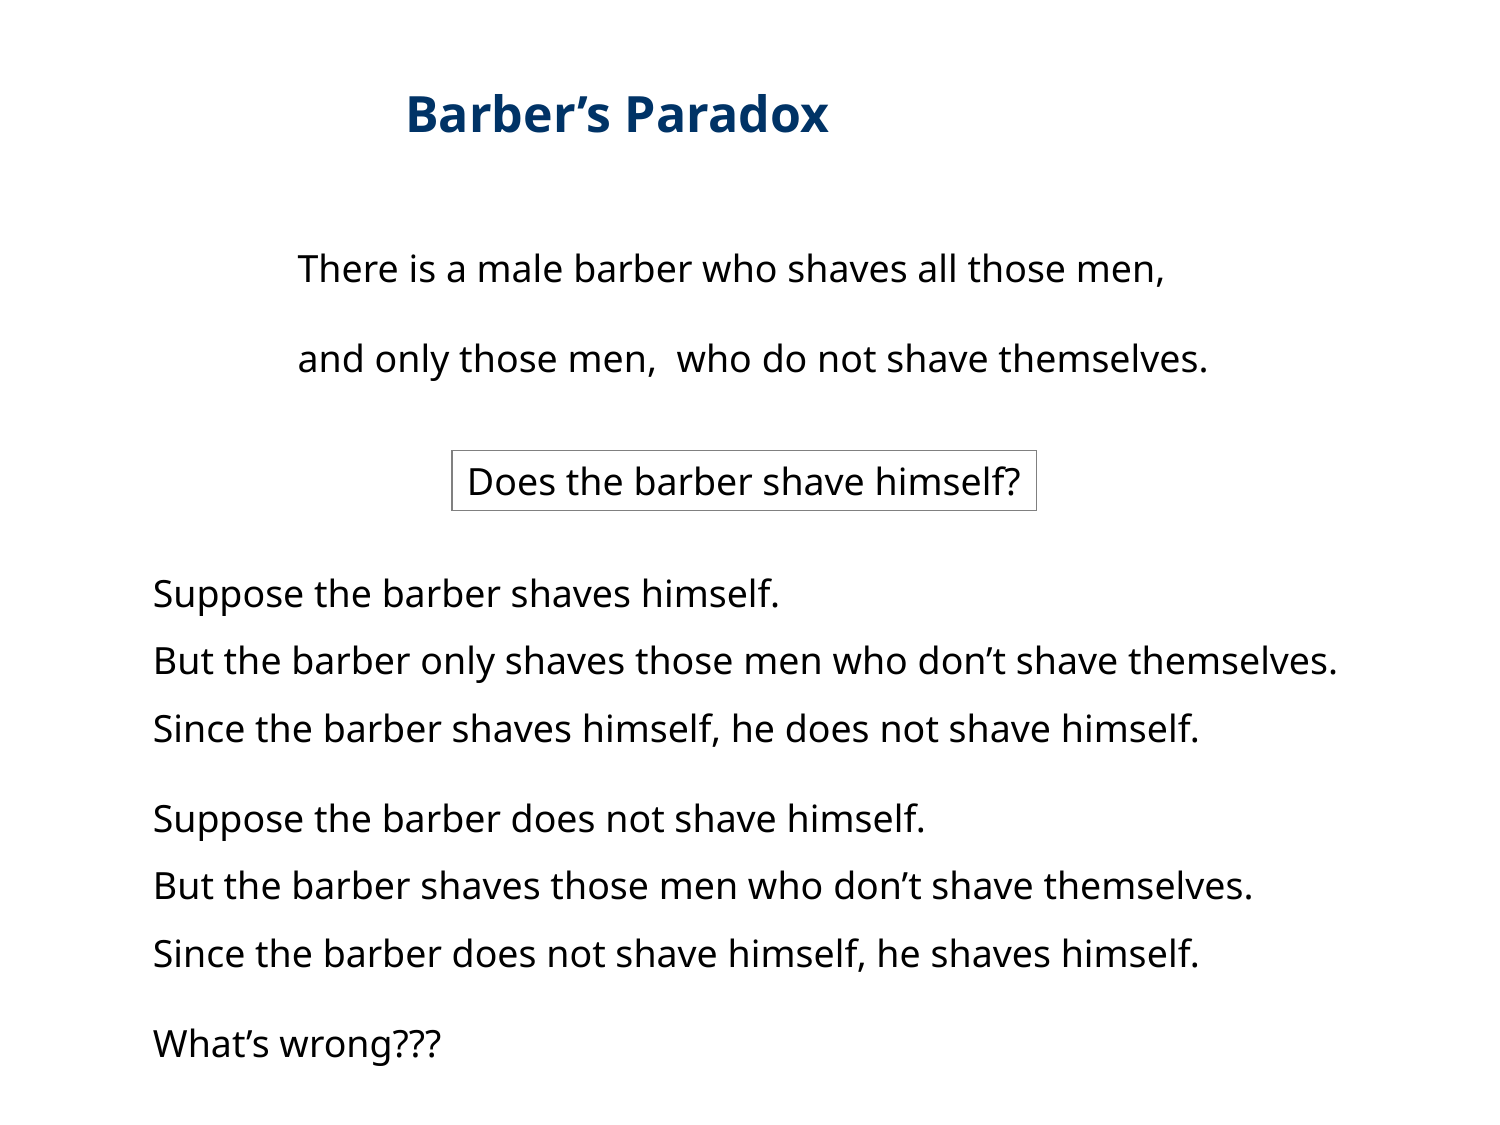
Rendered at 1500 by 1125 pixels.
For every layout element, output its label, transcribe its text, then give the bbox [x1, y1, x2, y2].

text_box Suppose the barber shaves himself. But the barber only shaves those men who don’t shave themselves. Since the barber shaves himself, he does not shave himself. Suppose the barber does not shave himself. But the barber shaves those men who don’t shave themselves. Since the barber does not shave himself, he shaves himself. What’s wrong??? [138, 562, 1355, 1073]
text_box Barber’s Paradox [390, 74, 858, 150]
text_box There is a male barber who shaves all those men, and only those men, who do not shave themselves. [282, 237, 1225, 388]
text_box Does the barber shave himself? [452, 450, 1037, 511]
